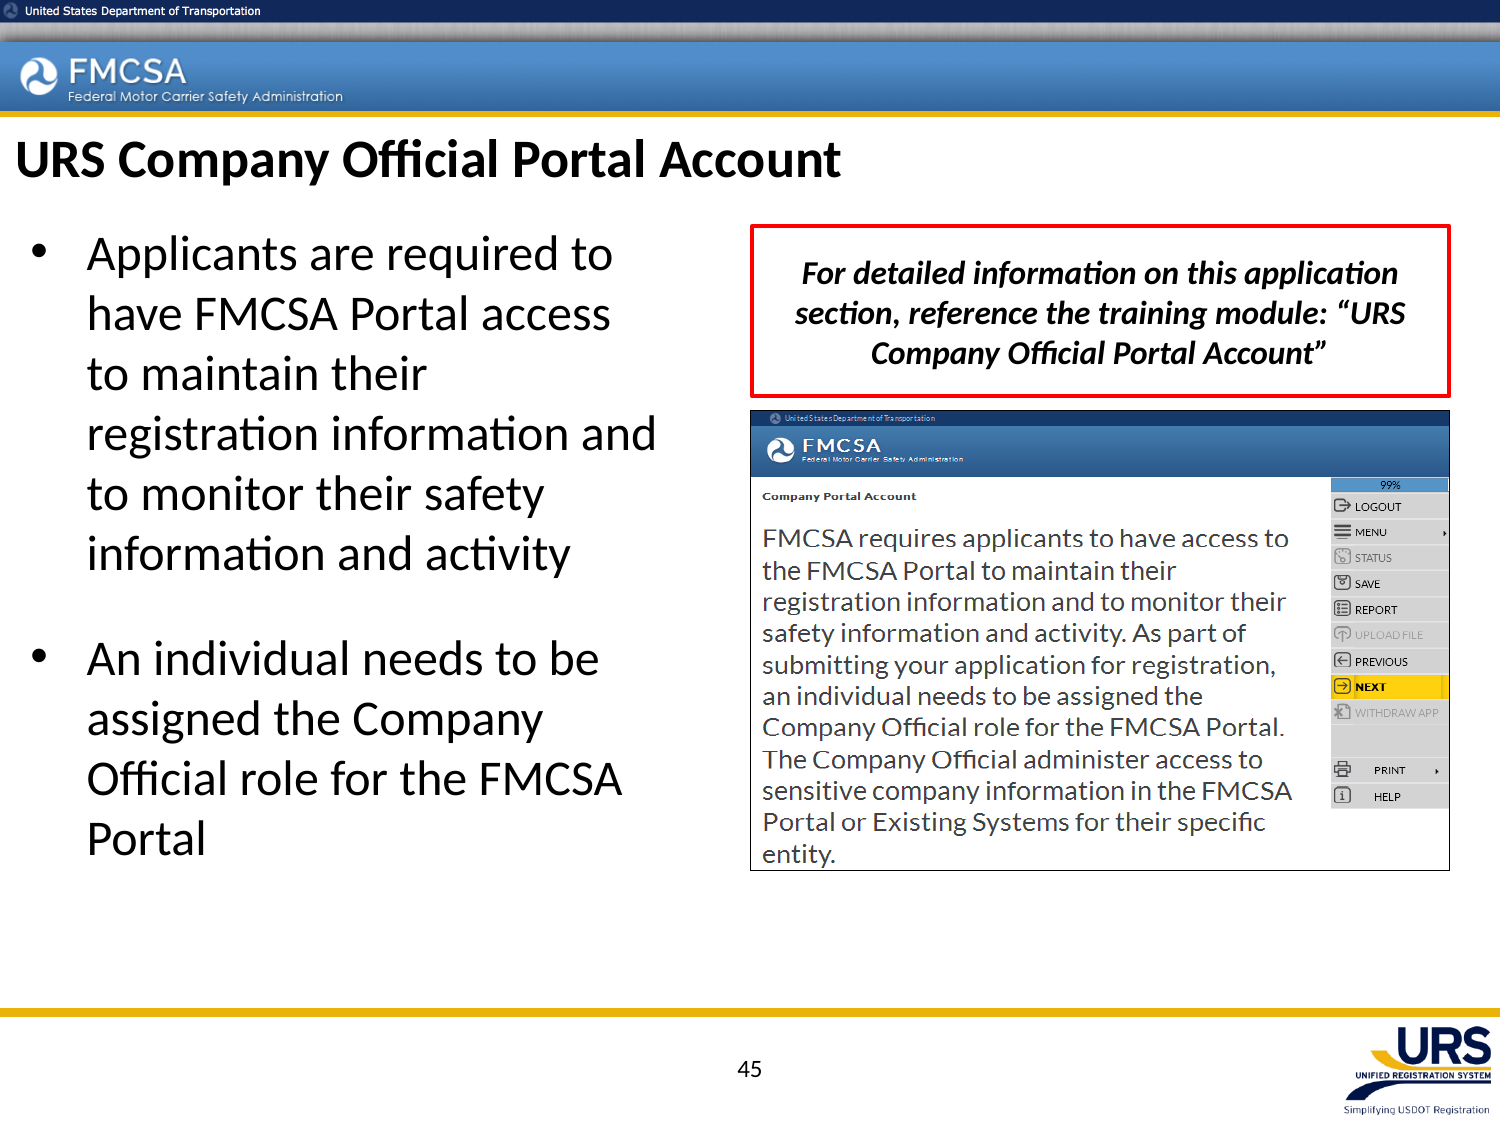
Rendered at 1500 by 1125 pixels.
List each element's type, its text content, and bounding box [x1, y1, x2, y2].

slide_number 45 [575, 1037, 925, 1098]
list Applicants are required to have FMCSA Portal access to maintain their registration information and to monitor their safety information and activity An individual needs to be assigned the Company Official role for the FMCSA Portal [15, 212, 676, 999]
picture [749, 410, 1450, 871]
picture [0, 0, 1500, 111]
picture [1344, 1026, 1491, 1115]
text_box For detailed information on this application section, reference the training module: “URS Company Official Portal Account” [752, 226, 1450, 397]
title URS Company Official Portal Account [0, 118, 1500, 194]
